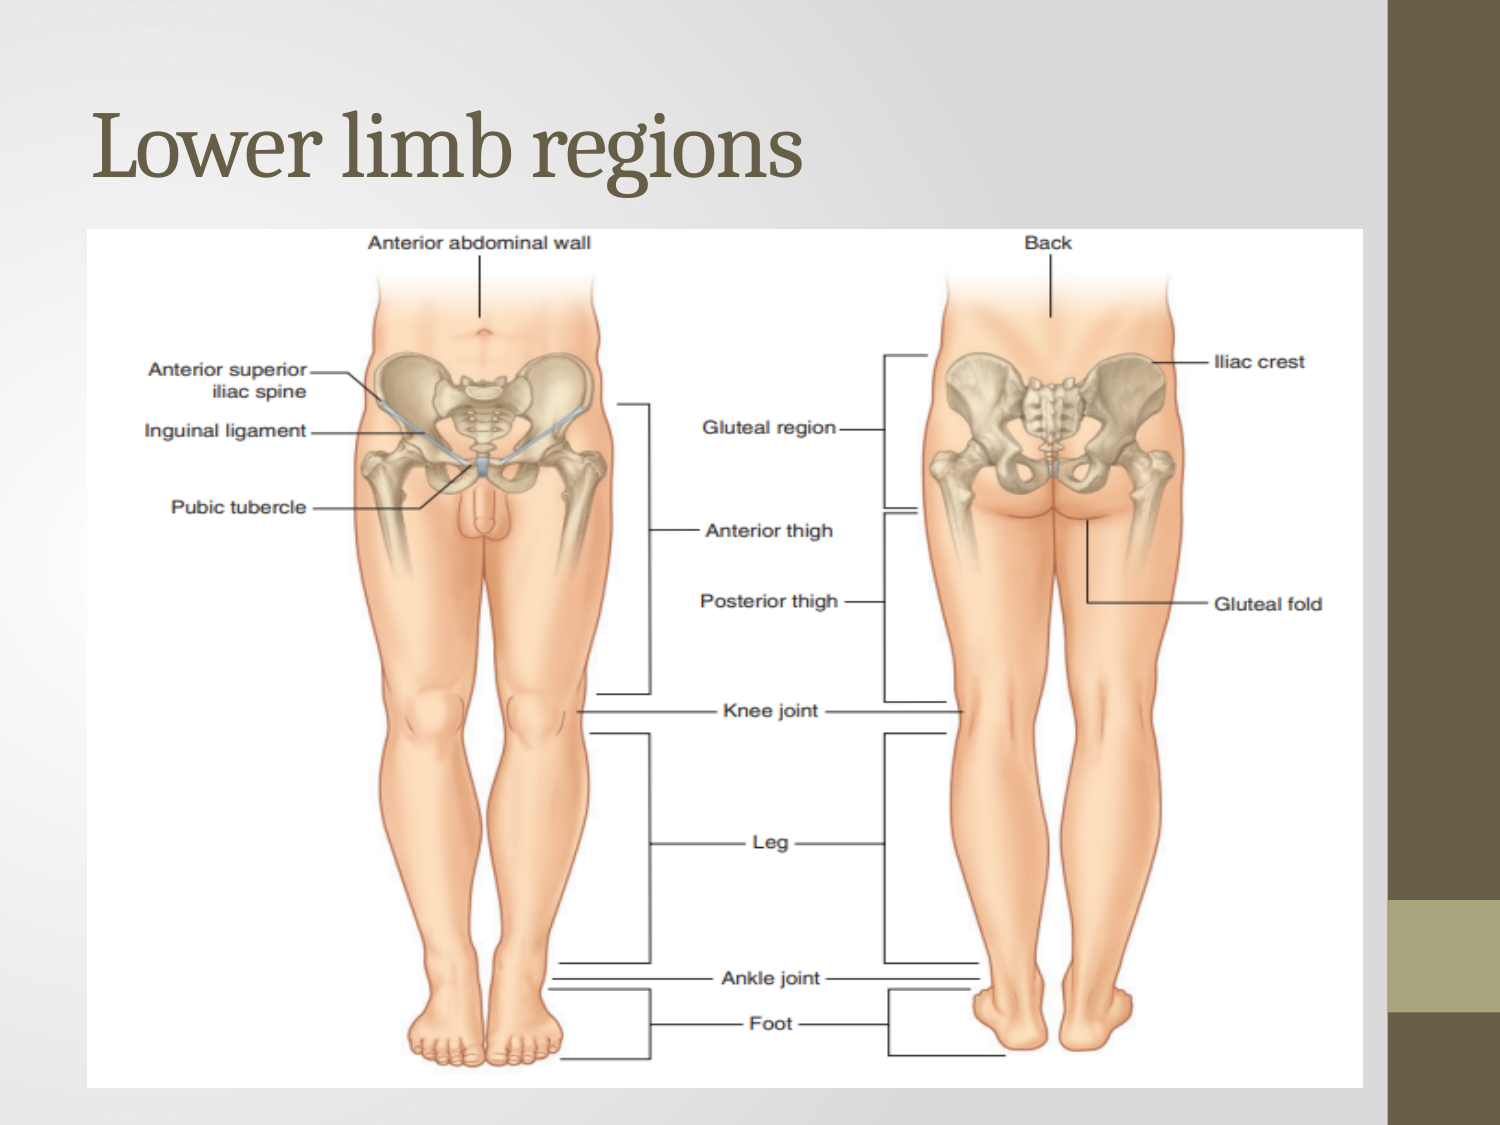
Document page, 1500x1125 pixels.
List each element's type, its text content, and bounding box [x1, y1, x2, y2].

picture [86, 229, 1363, 1088]
title Lower limb regions [75, 45, 1325, 233]
